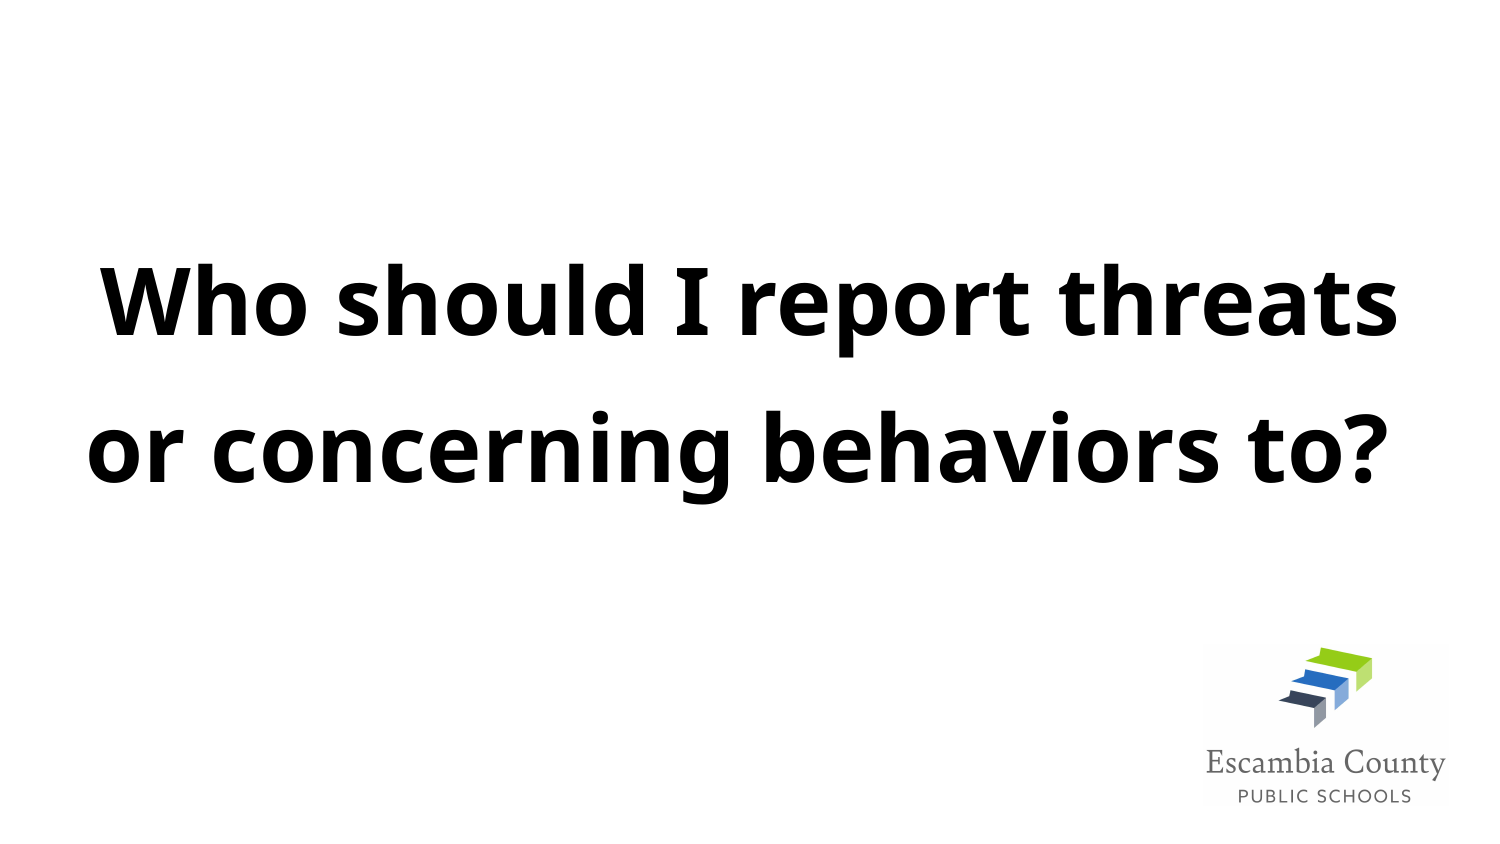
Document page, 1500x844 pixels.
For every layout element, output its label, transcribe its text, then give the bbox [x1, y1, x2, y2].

picture [1203, 644, 1450, 806]
list Who should I report threats or concerning behaviors to? [51, 201, 1449, 762]
